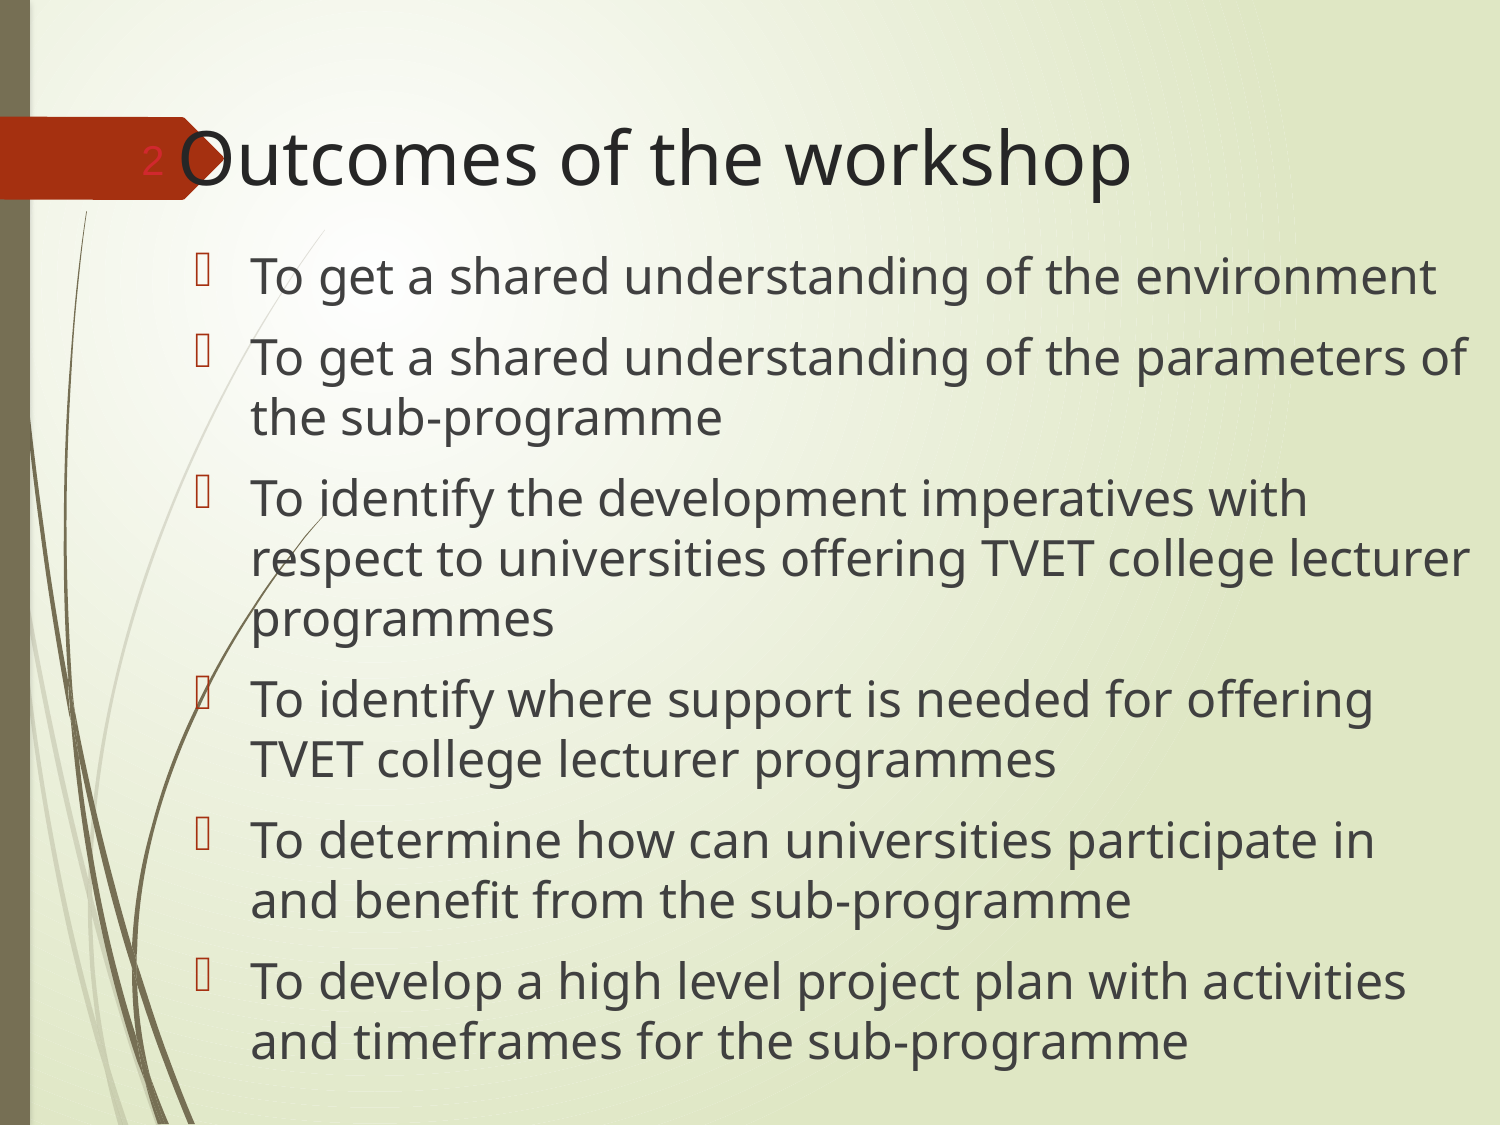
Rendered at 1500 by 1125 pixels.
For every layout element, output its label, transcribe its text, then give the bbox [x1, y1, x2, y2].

title Outcomes of the workshop [162, 102, 1244, 313]
list To get a shared understanding of the environment To get a shared understanding of the parameters of the sub-programme To identify the development imperatives with respect to universities offering TVET college lecturer programmes To identify where support is needed for offering TVET college lecturer programmes To determine how can universities participate in and benefit from the sub-programme To develop a high level project plan with activities and timeframes for the sub-programme [179, 237, 1488, 1100]
slide_number 2 [83, 129, 180, 190]
